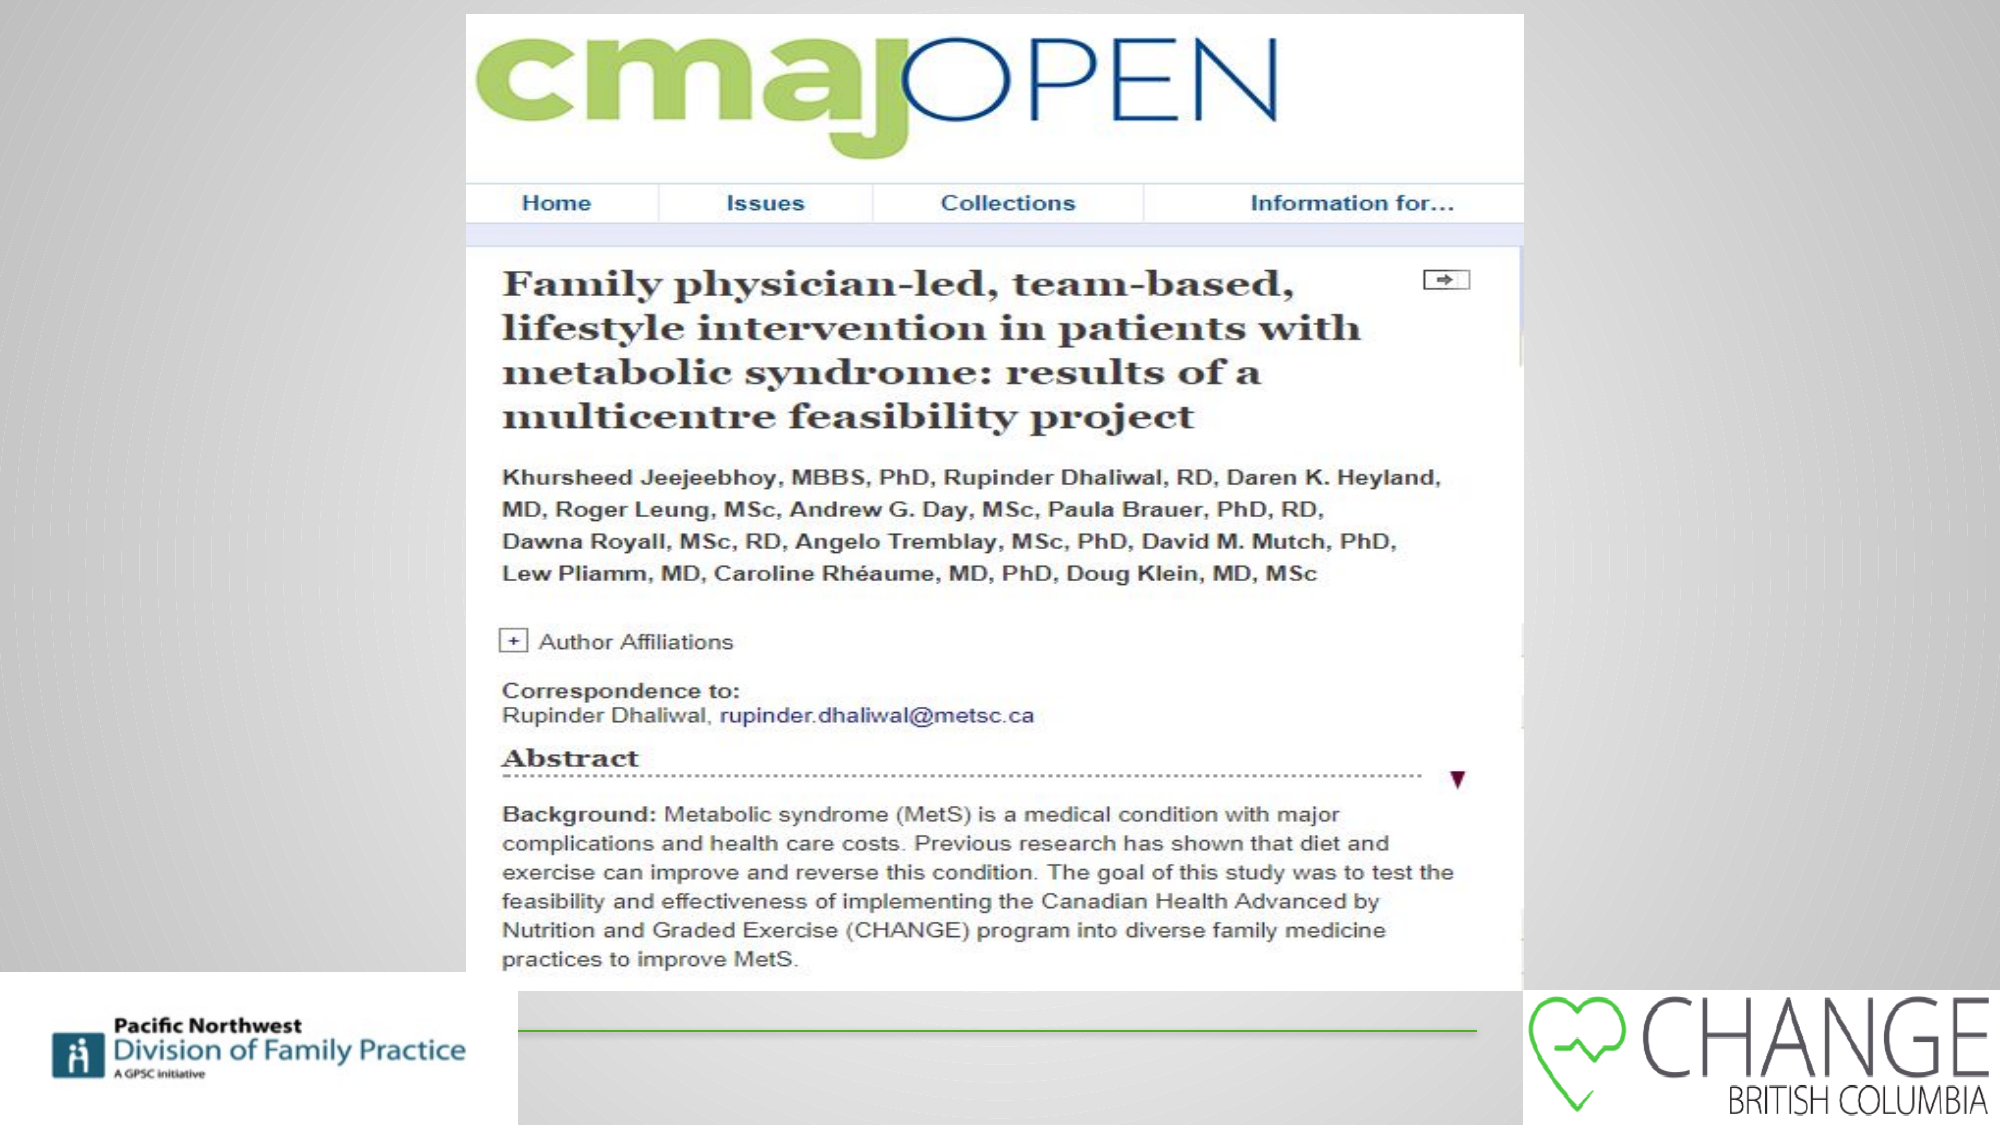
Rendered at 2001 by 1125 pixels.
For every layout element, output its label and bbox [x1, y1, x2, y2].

picture [1522, 990, 2000, 1125]
list [465, 13, 1524, 992]
picture [0, 972, 519, 1125]
